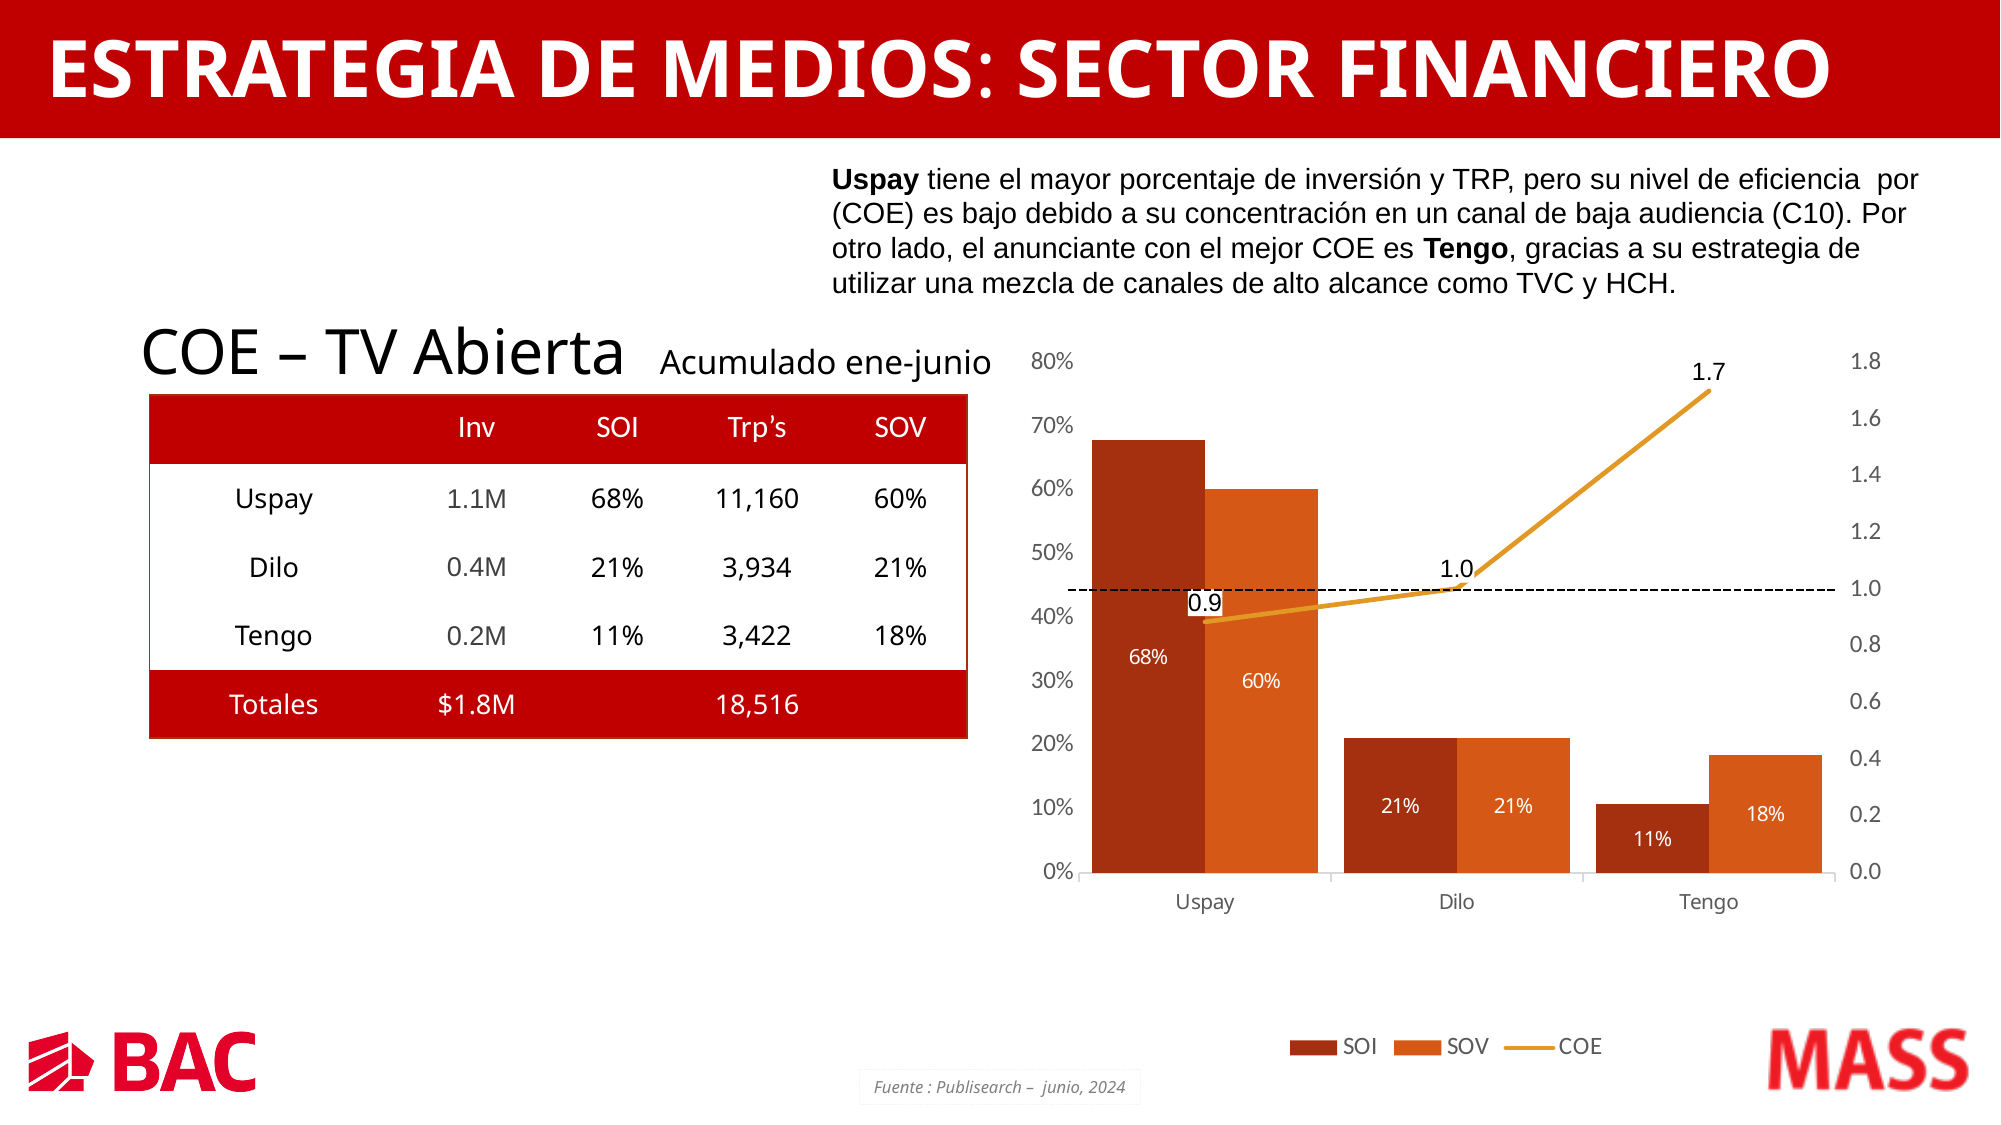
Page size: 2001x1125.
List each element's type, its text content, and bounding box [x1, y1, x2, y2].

table_header SOI [556, 396, 680, 464]
table_cell 21% [835, 532, 966, 601]
table_cell Totales [150, 670, 398, 737]
text_box Uspay tiene el mayor porcentaje de inversión y TRP, pero su nivel de eficiencia por (COE) es bajo debido a su concentración en un canal de baja audiencia (C10). Por otro lado, el anunciante con el mejor COE es Tengo, gracias a su estrategia de utilizar una mezcla de canales de alto alcance como TVC y HCH. [817, 152, 1944, 308]
table_cell [835, 670, 966, 737]
picture [1761, 1019, 1981, 1102]
table_header [150, 396, 398, 464]
table_cell 0.2M [398, 601, 556, 670]
table_cell 18,516 [680, 670, 835, 737]
table_cell 18% [835, 601, 966, 670]
table_cell 0.4M [398, 532, 556, 601]
table_cell 3,934 [680, 532, 835, 601]
table_cell Dilo [150, 532, 398, 601]
table_cell 11% [556, 601, 680, 670]
table_cell 3,422 [680, 601, 835, 670]
table_cell 60% [835, 464, 966, 532]
text_box ESTRATEGIA DE MEDIOS: SECTOR FINANCIERO [31, 10, 1969, 121]
text_box [0, 0, 2000, 139]
table_cell Tengo [150, 601, 398, 670]
table_header Trp’s [680, 396, 835, 464]
table_header SOV [835, 396, 966, 464]
chart [999, 345, 1893, 1067]
table_cell 21% [556, 532, 680, 601]
table_header Inv [398, 396, 556, 464]
table_cell $1.8M [398, 670, 556, 737]
text_box Fuente : Publisearch – junio, 2024 [859, 1069, 1141, 1105]
table_cell [556, 670, 680, 737]
table_cell 11,160 [680, 464, 835, 532]
text_box COE – TV Abierta Acumulado ene-junio [125, 304, 1104, 394]
table_cell Uspay [150, 464, 398, 532]
table_cell 68% [556, 464, 680, 532]
table_cell 1.1M [398, 464, 556, 532]
picture [19, 1019, 263, 1105]
